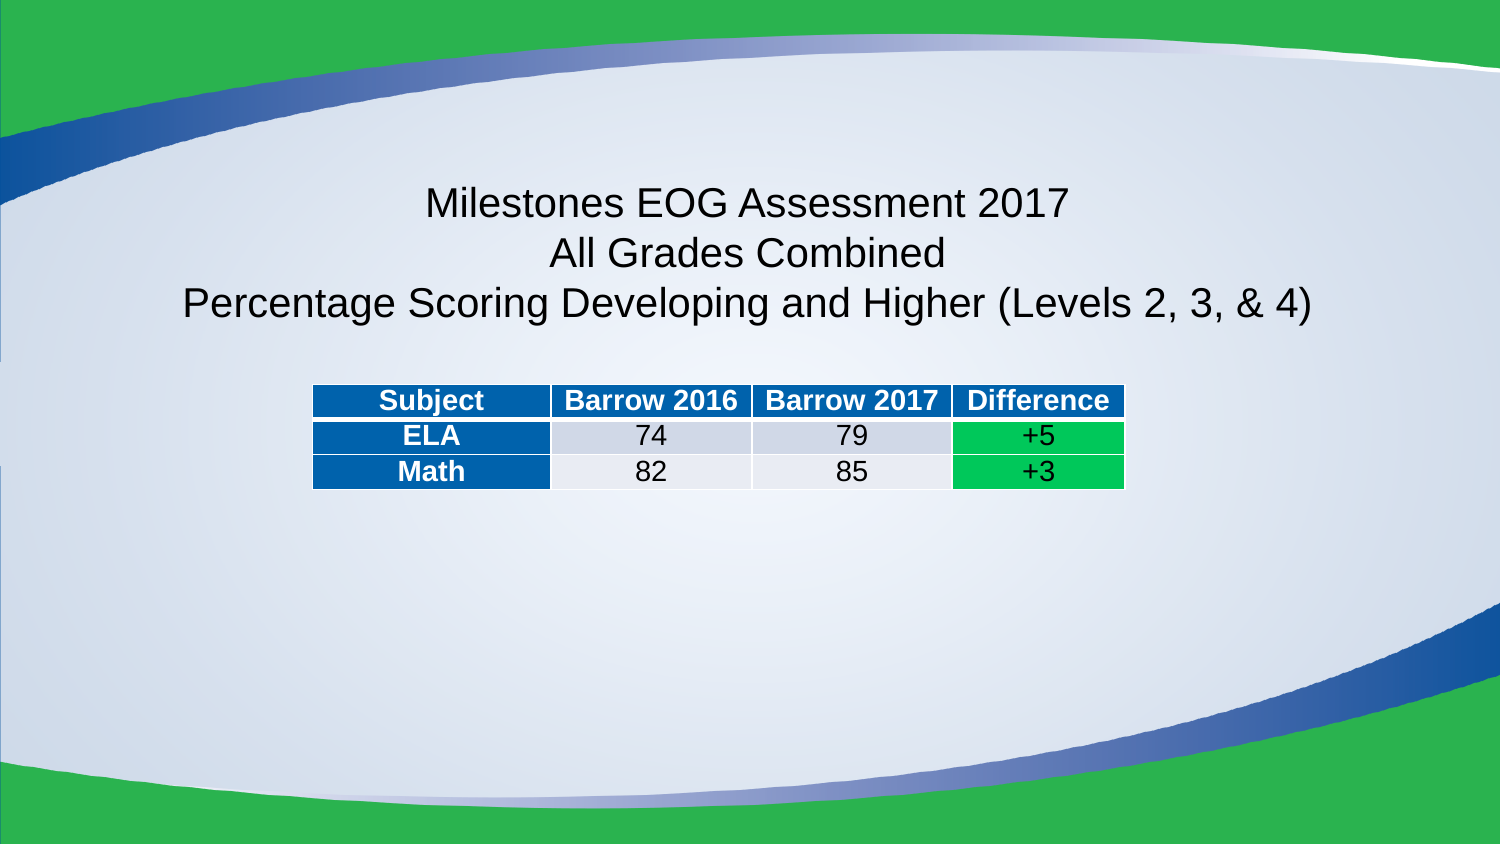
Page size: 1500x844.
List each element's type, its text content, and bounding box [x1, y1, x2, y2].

table_cell +5 [953, 422, 1124, 454]
text_box Milestones EOG Assessment 2017 All Grades Combined Percentage Scoring Developing and Higher (Levels 2, 3, & 4) [112, 168, 1384, 334]
table_header Barrow 2016 [552, 385, 751, 417]
picture [0, 0, 1500, 844]
table_cell Math [313, 455, 550, 489]
table_header Difference [953, 385, 1124, 417]
table_cell 82 [552, 455, 751, 489]
table_header Subject [313, 385, 550, 417]
table_cell ELA [313, 422, 550, 454]
table_cell 74 [552, 422, 751, 454]
table_cell 79 [753, 422, 951, 454]
table_header Barrow 2017 [753, 385, 951, 417]
table_cell +3 [953, 455, 1124, 489]
table_cell 85 [753, 455, 951, 489]
